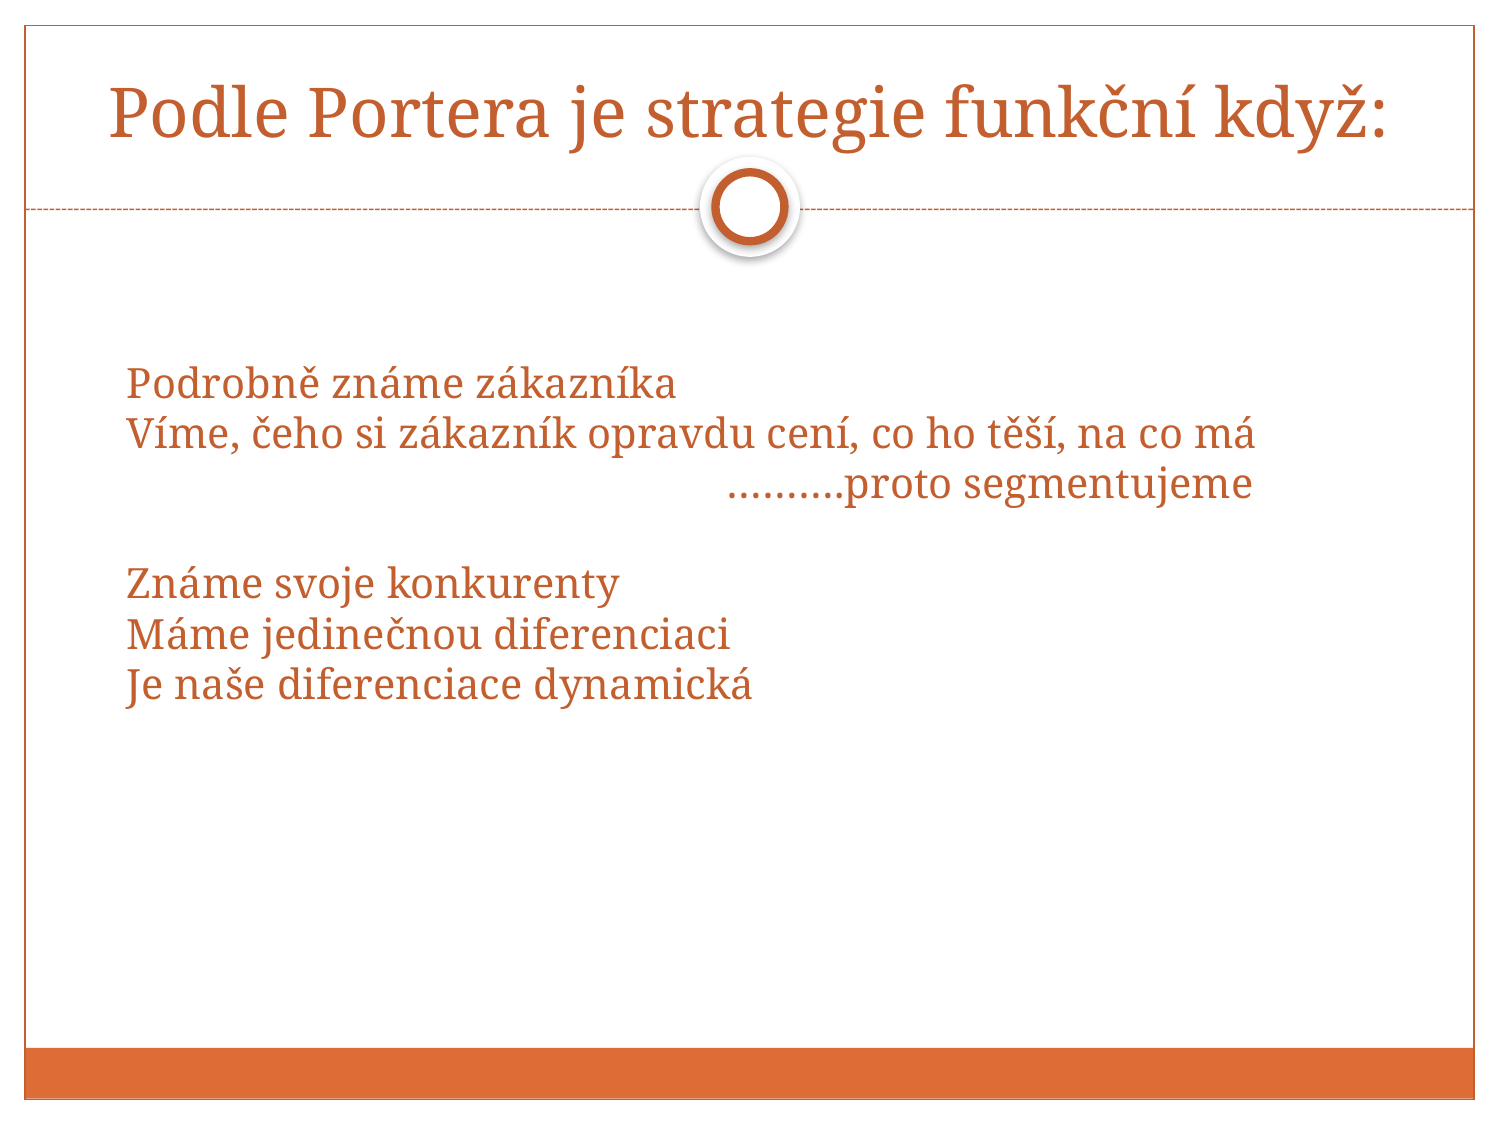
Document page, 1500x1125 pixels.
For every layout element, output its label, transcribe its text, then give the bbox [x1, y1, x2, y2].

title Podle Portera je strategie funkční když: [49, 34, 1450, 159]
text_box Podrobně známe zákazníka Víme, čeho si zákazník opravdu cení, co ho těší, na co má ……….proto segmentujeme Známe svoje konkurenty Máme jedinečnou diferenciaci Je naše diferenciace dynamická [112, 349, 1353, 715]
